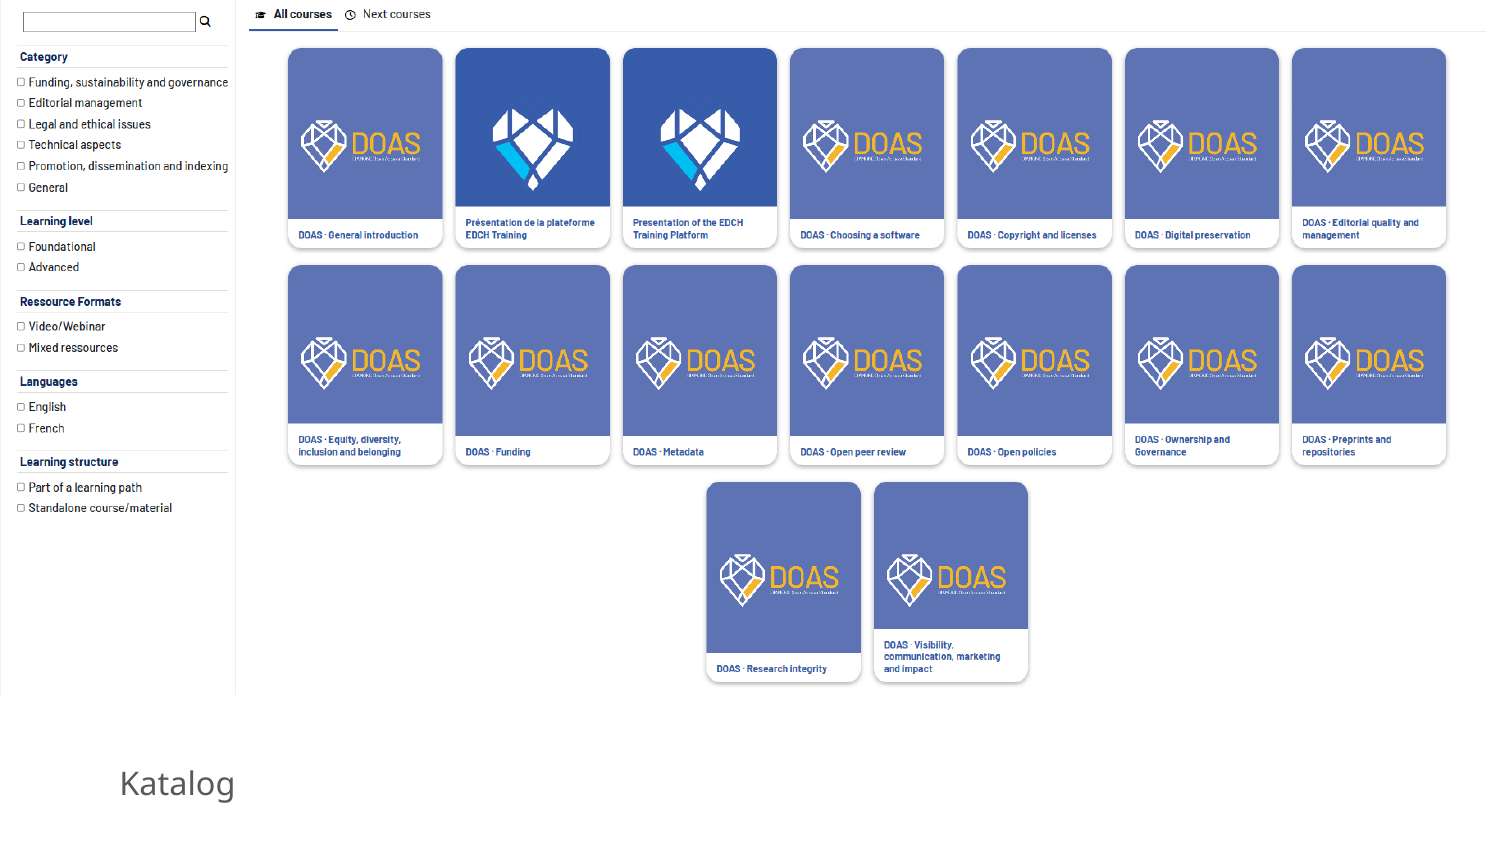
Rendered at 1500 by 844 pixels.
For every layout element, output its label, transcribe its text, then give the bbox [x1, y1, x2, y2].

list Katalog [104, 741, 1500, 818]
picture [0, 0, 1500, 695]
